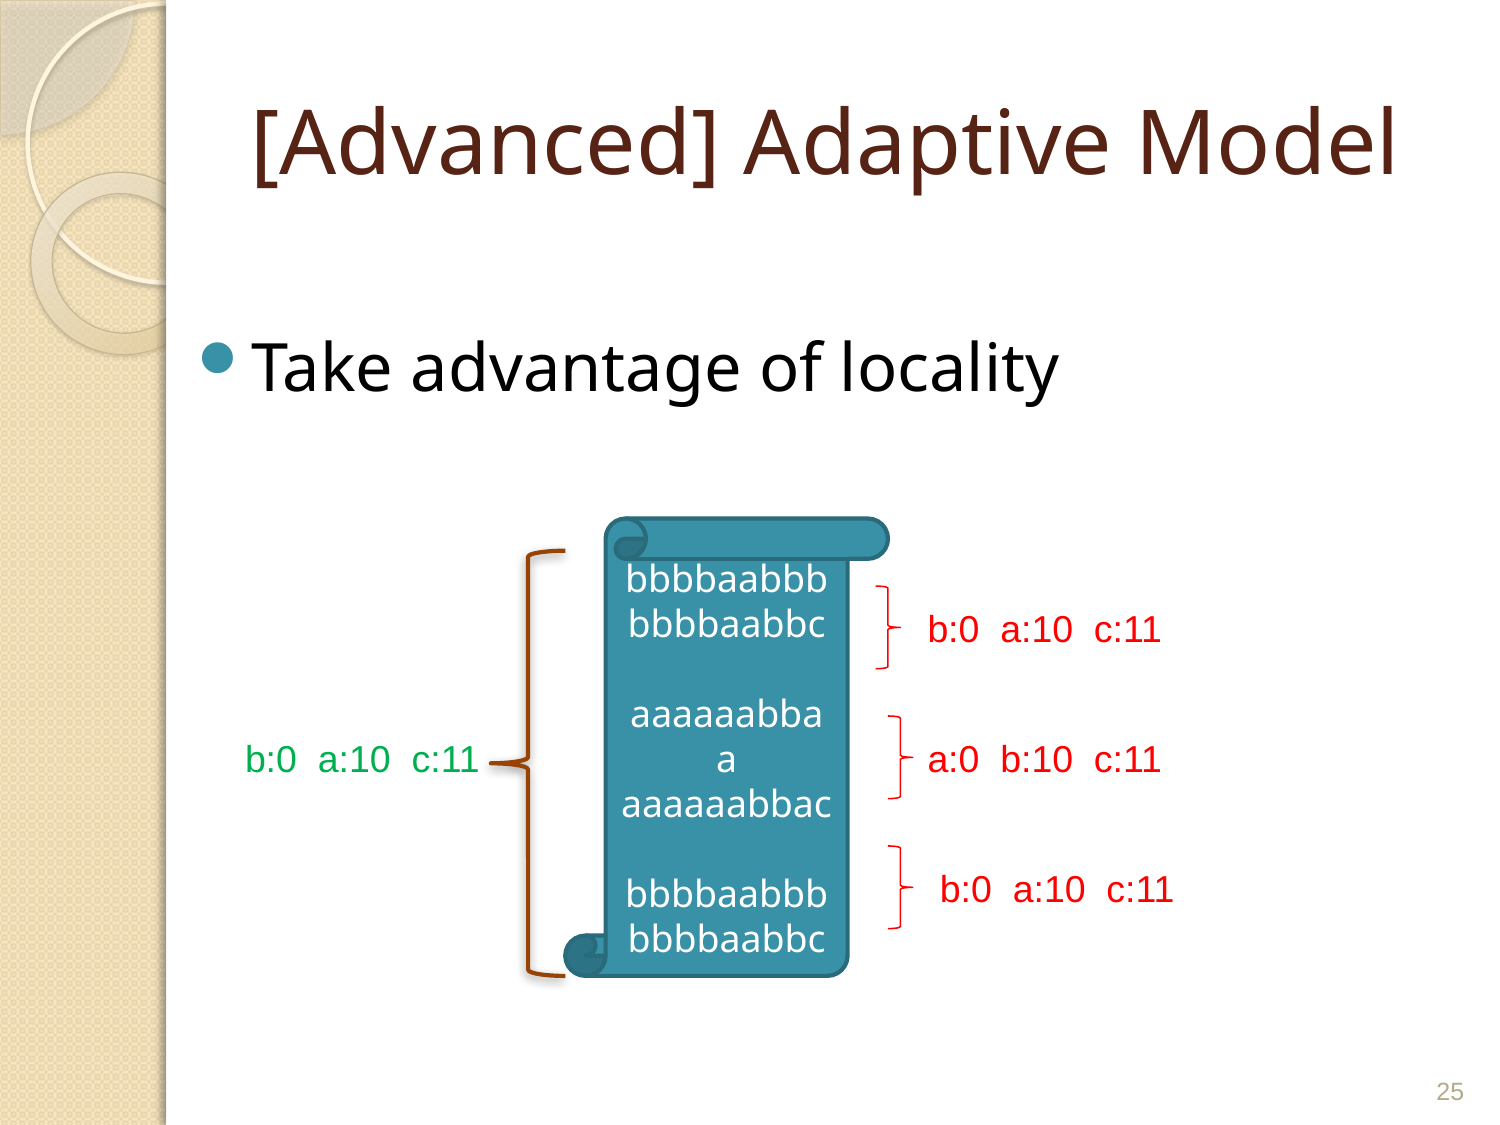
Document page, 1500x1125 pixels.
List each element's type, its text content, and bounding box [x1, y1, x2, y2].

title [Advanced] Adaptive Model [235, 45, 1466, 233]
list Take advantage of locality [169, 317, 1353, 1038]
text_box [229, 518, 1211, 977]
slide_number 25 [1413, 1034, 1488, 1113]
